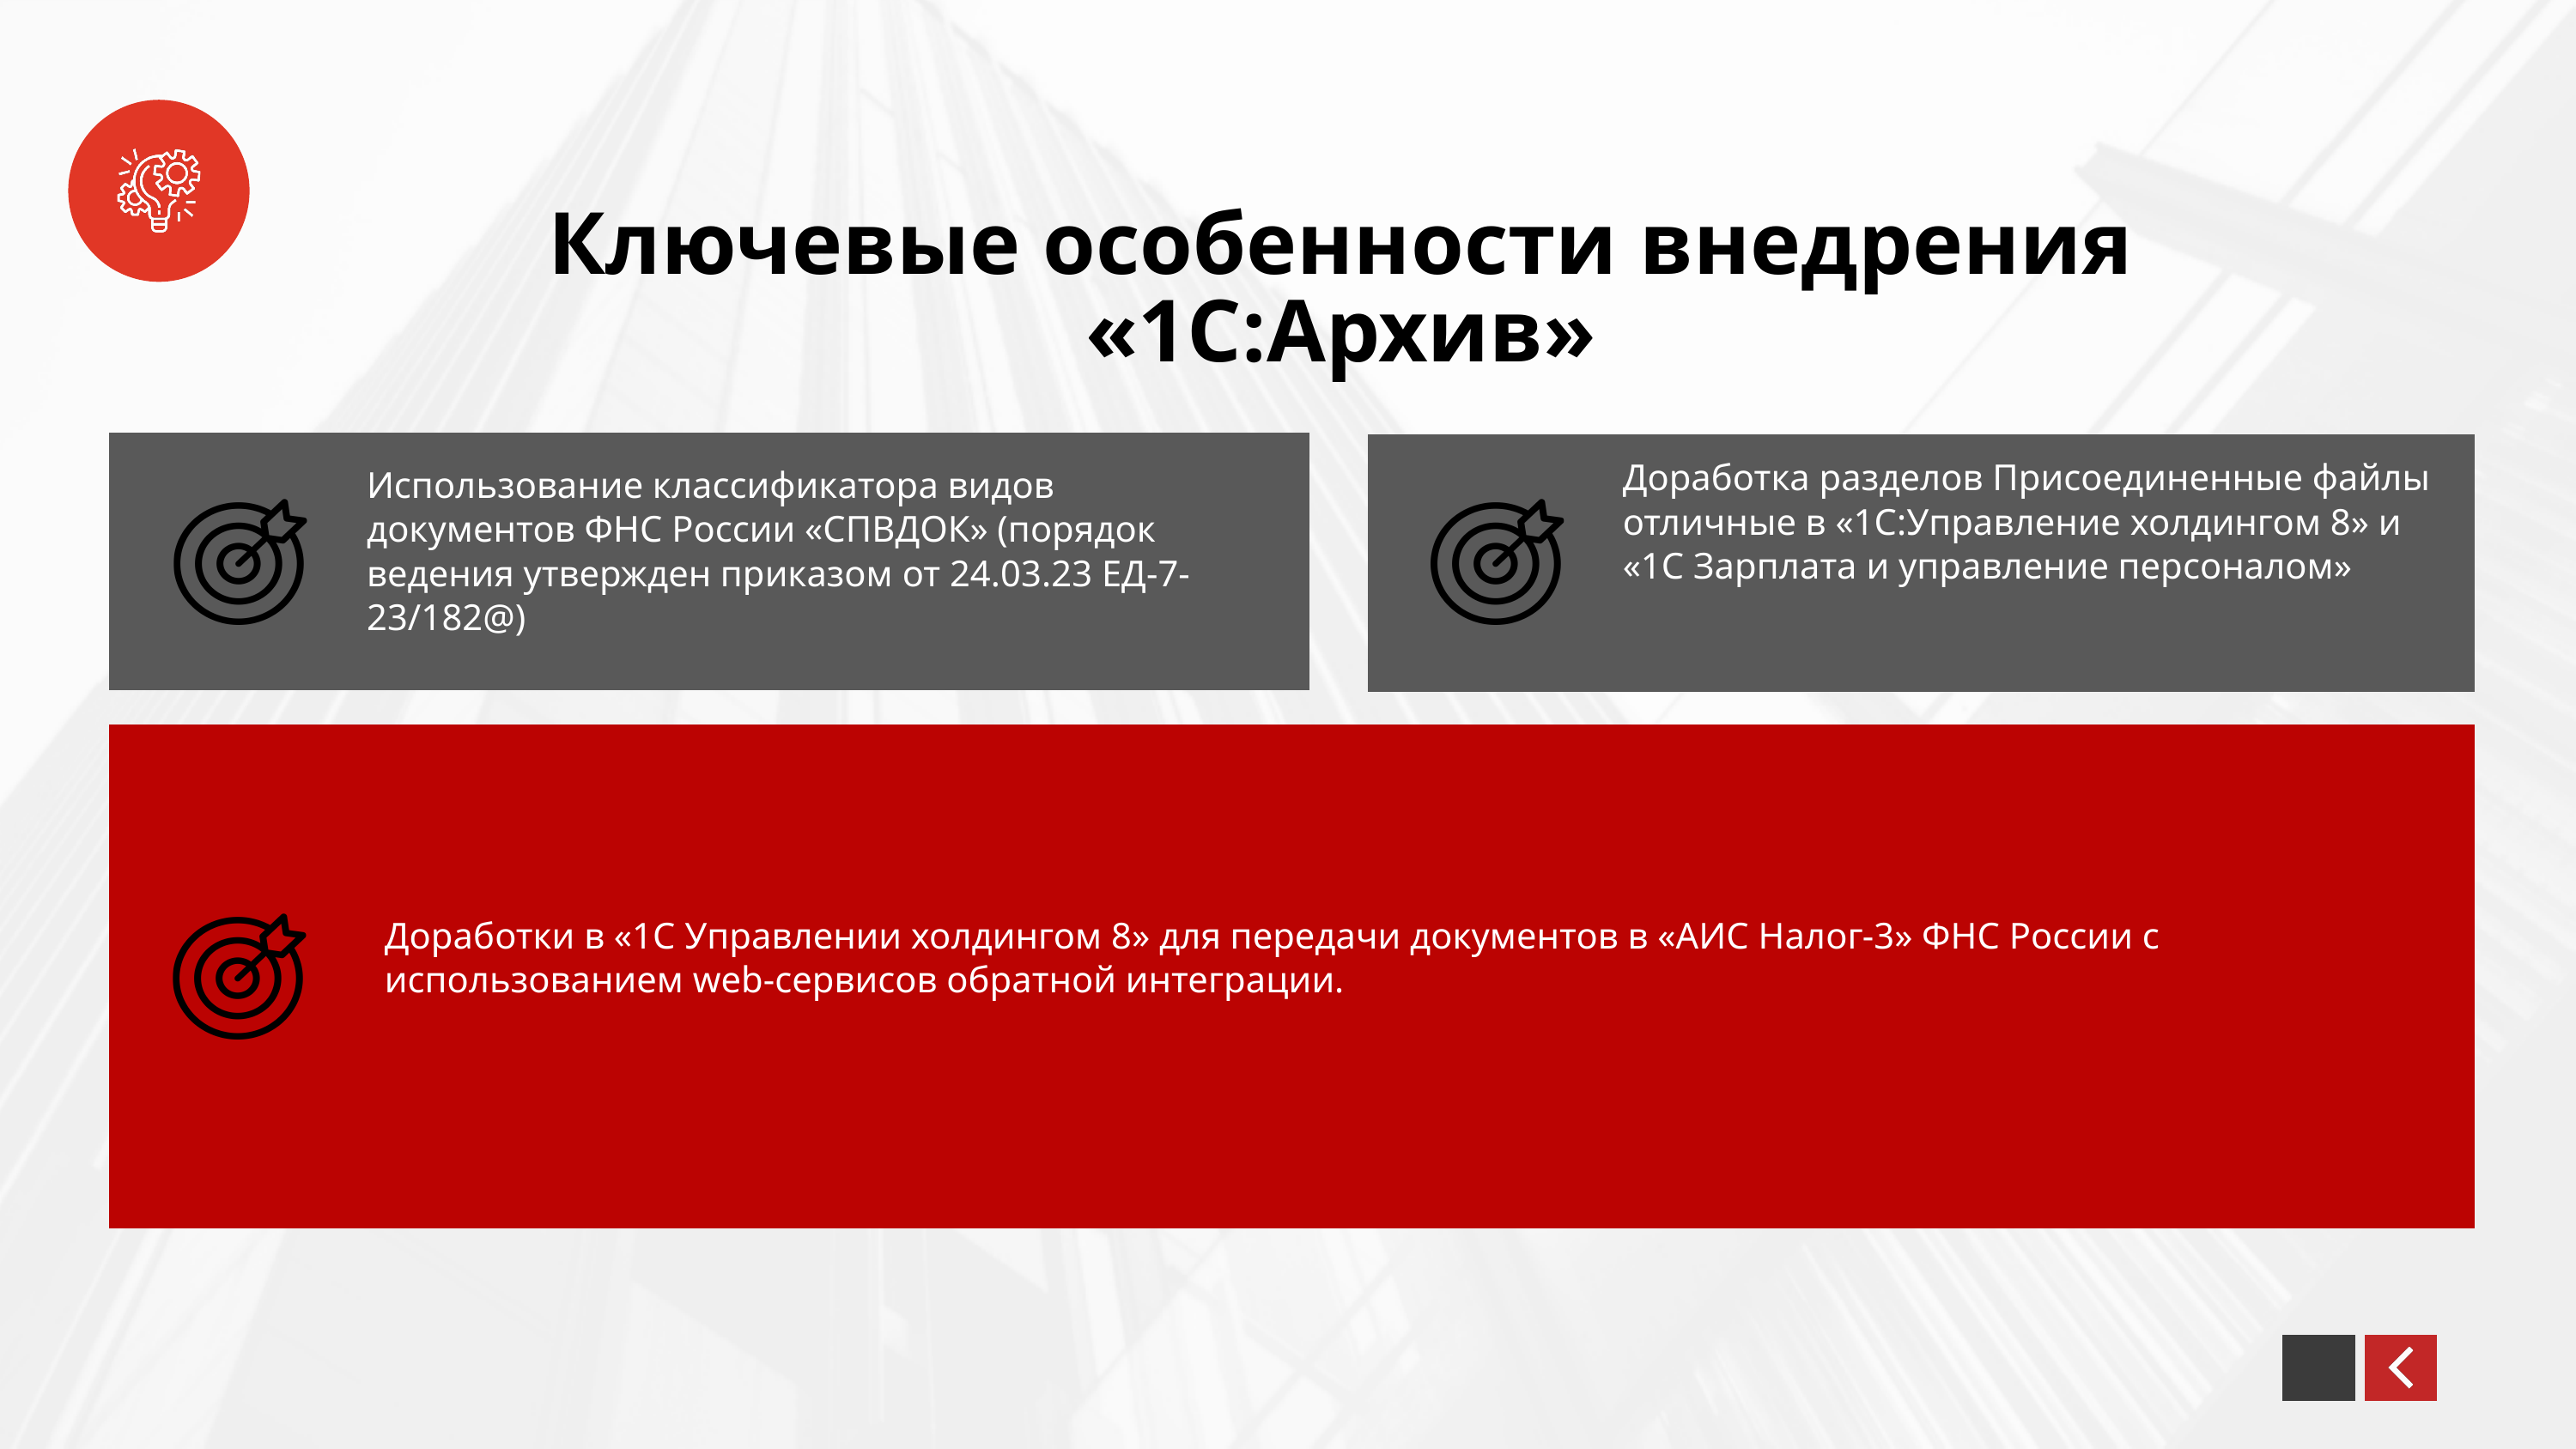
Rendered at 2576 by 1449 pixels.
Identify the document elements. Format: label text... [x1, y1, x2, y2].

text_box Использование классификатора видов документов ФНС России «СПВДОК» (порядок ведения утвержден приказом от 24.03.23 ЕД-7-23/182@) [354, 455, 1255, 645]
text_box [2281, 1334, 2355, 1402]
picture [0, 0, 2576, 1449]
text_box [68, 99, 250, 282]
text_box Доработка разделов Присоединенные файлы отличные в «1С:Управление холдингом 8» и «1С Зарплата и управление персоналом» [1610, 447, 2482, 664]
text_box [1430, 499, 1564, 625]
text_box [109, 433, 1309, 691]
text_box Ключевые особенности внедрения «1С:Архив» [440, 203, 2243, 379]
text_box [2364, 1334, 2438, 1402]
text_box [1368, 434, 2475, 693]
text_box [173, 499, 307, 625]
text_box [109, 724, 2475, 1229]
